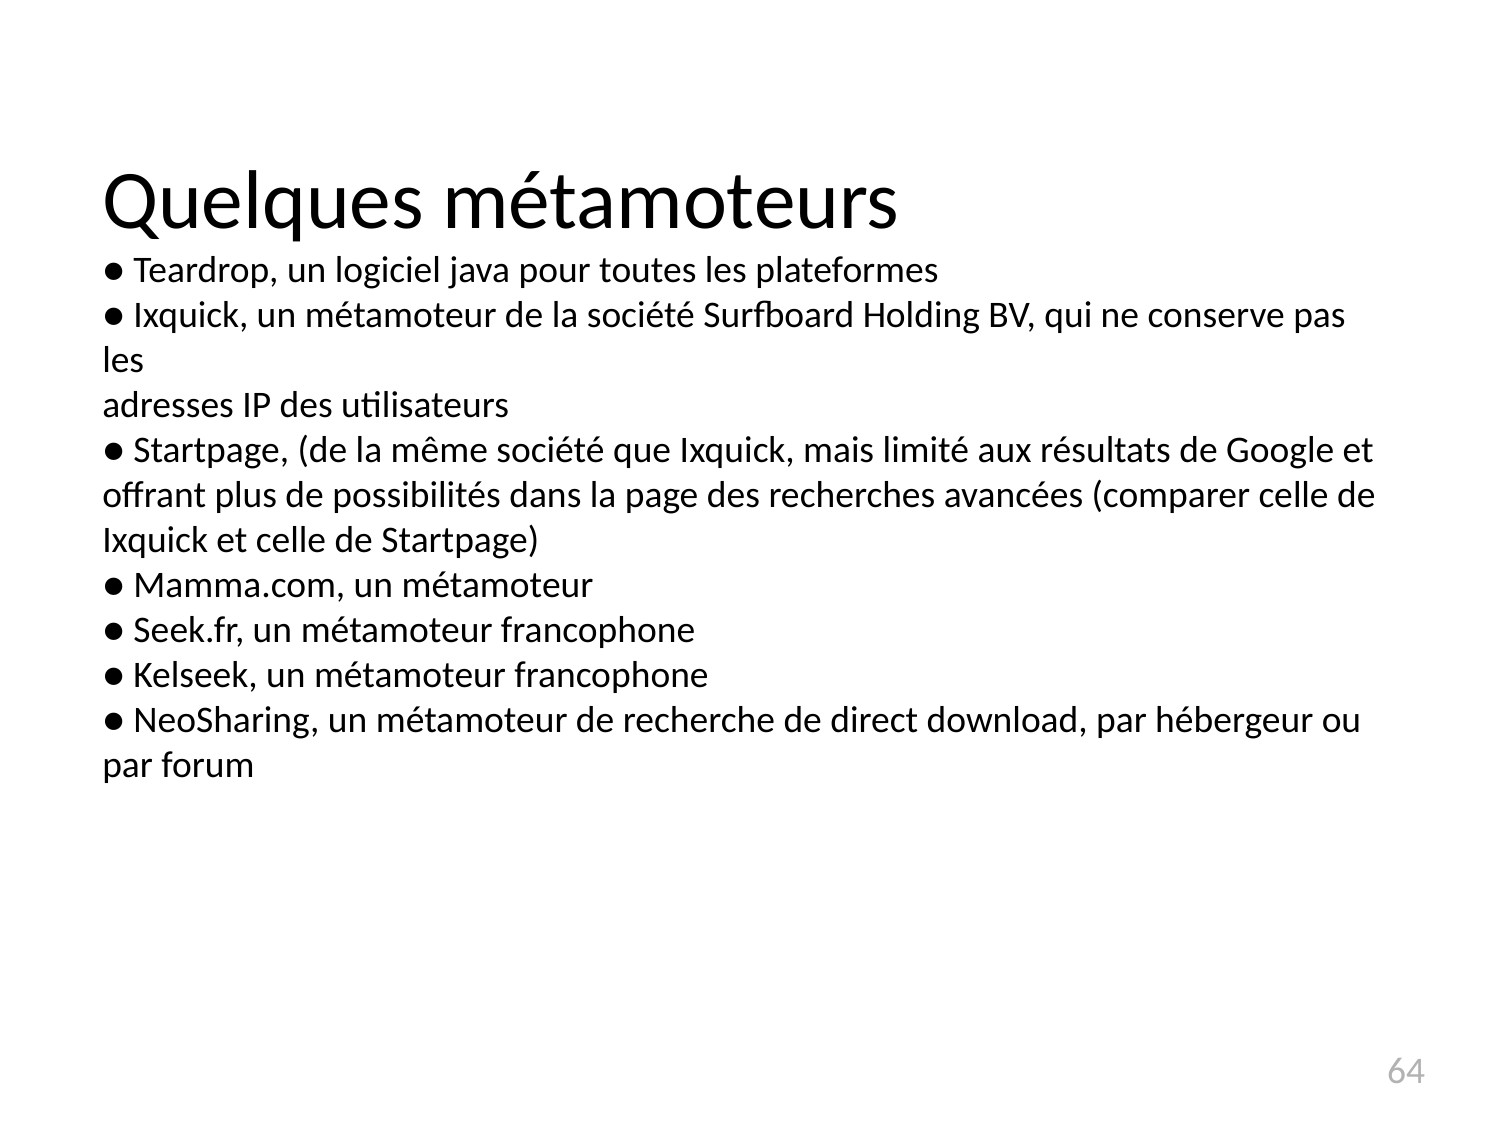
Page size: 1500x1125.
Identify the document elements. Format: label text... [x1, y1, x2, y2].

text_box Quelques métamoteurs ● Teardrop, un logiciel java pour toutes les plateformes ● Ixquick, un métamoteur de la société Surfboard Holding BV, qui ne conserve pas les adresses IP des utilisateurs ● Startpage, (de la même société que Ixquick, mais limité aux résultats de Google et offrant plus de possibilités dans la page des recherches avancées (comparer celle de Ixquick et celle de Startpage) ● Mamma.com, un métamoteur ● Seek.fr, un métamoteur francophone ● Kelseek, un métamoteur francophone ● NeoSharing, un métamoteur de recherche de direct download, par hébergeur ou par forum [87, 137, 1400, 793]
slide_number 64 [1080, 1046, 1425, 1103]
